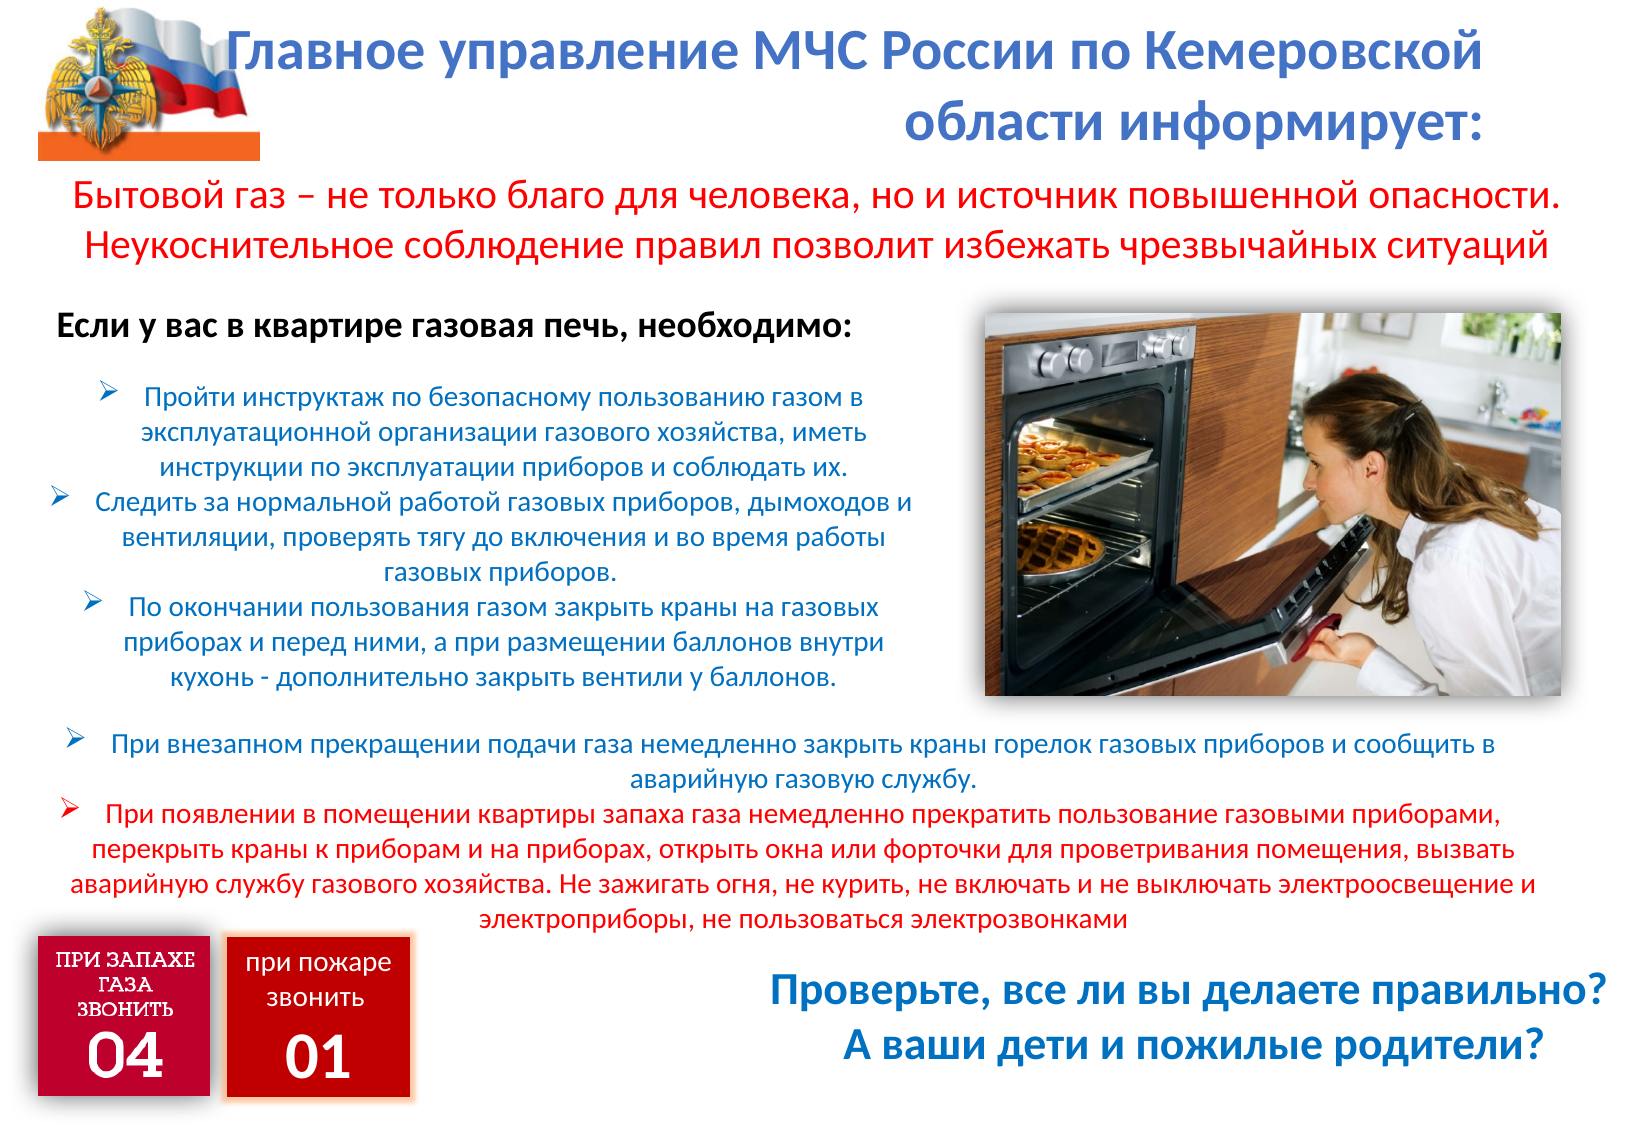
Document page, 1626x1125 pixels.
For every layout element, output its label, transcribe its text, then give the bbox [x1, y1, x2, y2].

picture [38, 936, 210, 1096]
text_box Пройти инструктаж по безопасному пользованию газом в эксплуатационной организации газового хозяйства, иметь инструкции по эксплуатации приборов и соблюдать их. Следить за нормальной работой газовых приборов, дымоходов и вентиляции, проверять тягу до включения и во время работы газовых приборов. По окончании пользования газом закрыть краны на газовых приборах и перед ними, а при размещении баллонов внутри кухонь - дополнительно закрыть вентили у баллонов. [24, 369, 937, 716]
text_box Бытовой газ – не только благо для человека, но и источник повышенной опасности. Неукоснительное соблюдение правил позволит избежать чрезвычайных ситуаций [38, 159, 1596, 275]
text_box Проверьте, все ли вы делаете правильно? А ваши дети и пожилые родители? [755, 951, 1625, 1077]
text_box Если у вас в квартире газовая печь, необходимо: [41, 292, 869, 352]
text_box Главное управление МЧС России по Кемеровской области информирует: [260, 4, 1499, 159]
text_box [38, 0, 260, 161]
text_box При внезапном прекращении подачи газа немедленно закрыть краны горелок газовых приборов и сообщить в аварийную газовую службу. При появлении в помещении квартиры запаха газа немедленно прекратить пользование газовыми приборами, перекрыть краны к приборам и на приборах, открыть окна или форточки для проветривания помещения, вызвать аварийную службу газового хозяйства. Не зажигать огня, не курить, не включать и не выключать электроосвещение и электроприборы, не пользоваться электрозвонками [0, 716, 1561, 942]
text_box при пожаре звонить 01 [227, 937, 410, 1097]
picture [985, 313, 1561, 696]
